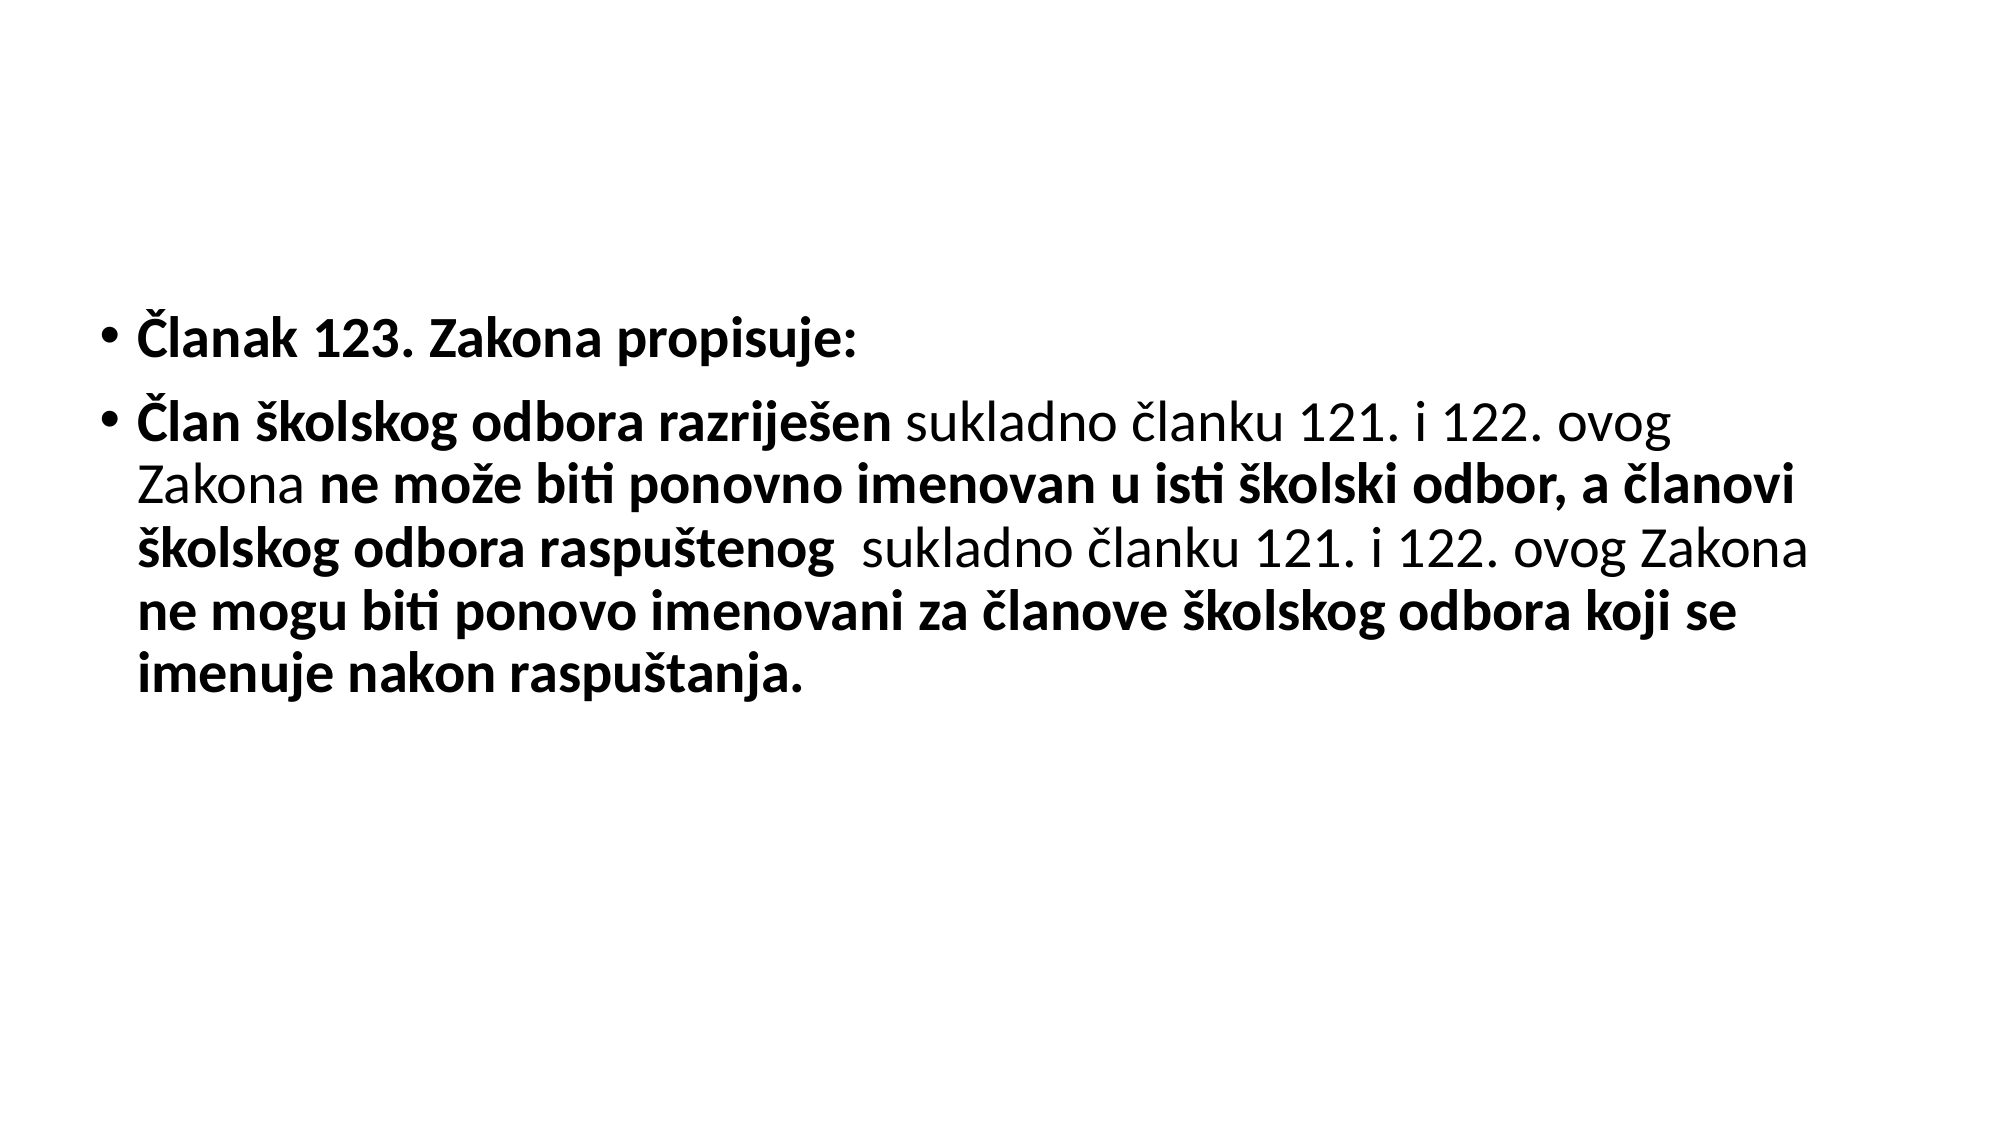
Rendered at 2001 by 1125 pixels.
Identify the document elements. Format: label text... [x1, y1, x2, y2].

list Članak 123. Zakona propisuje: Član školskog odbora razriješen sukladno članku 121. i 122. ovog Zakona ne može biti ponovno imenovan u isti školski odbor, a članovi školskog odbora raspuštenog sukladno članku 121. i 122. ovog Zakona ne mogu biti ponovo imenovani za članove školskog odbora koji se imenuje nakon raspuštanja. [84, 299, 1863, 1014]
